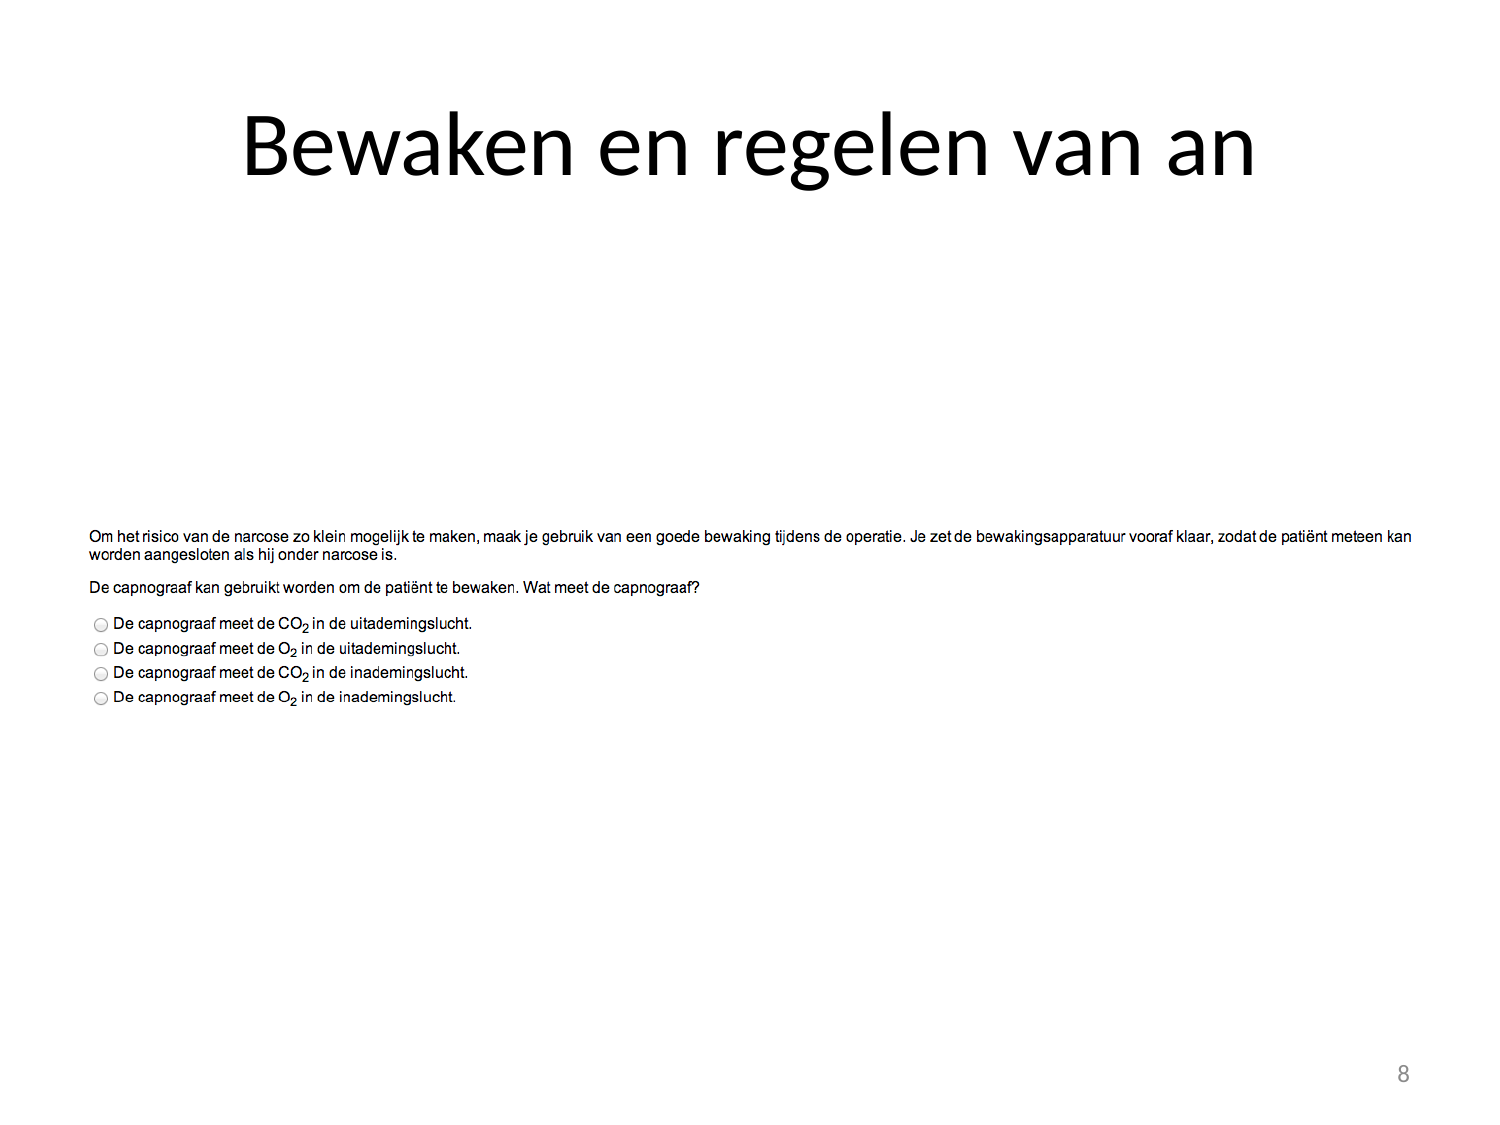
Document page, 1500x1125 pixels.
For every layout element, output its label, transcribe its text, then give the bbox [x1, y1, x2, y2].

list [74, 262, 1426, 1006]
slide_number 7 [1074, 1042, 1425, 1103]
title Bewaken en regelen van an [75, 45, 1425, 233]
